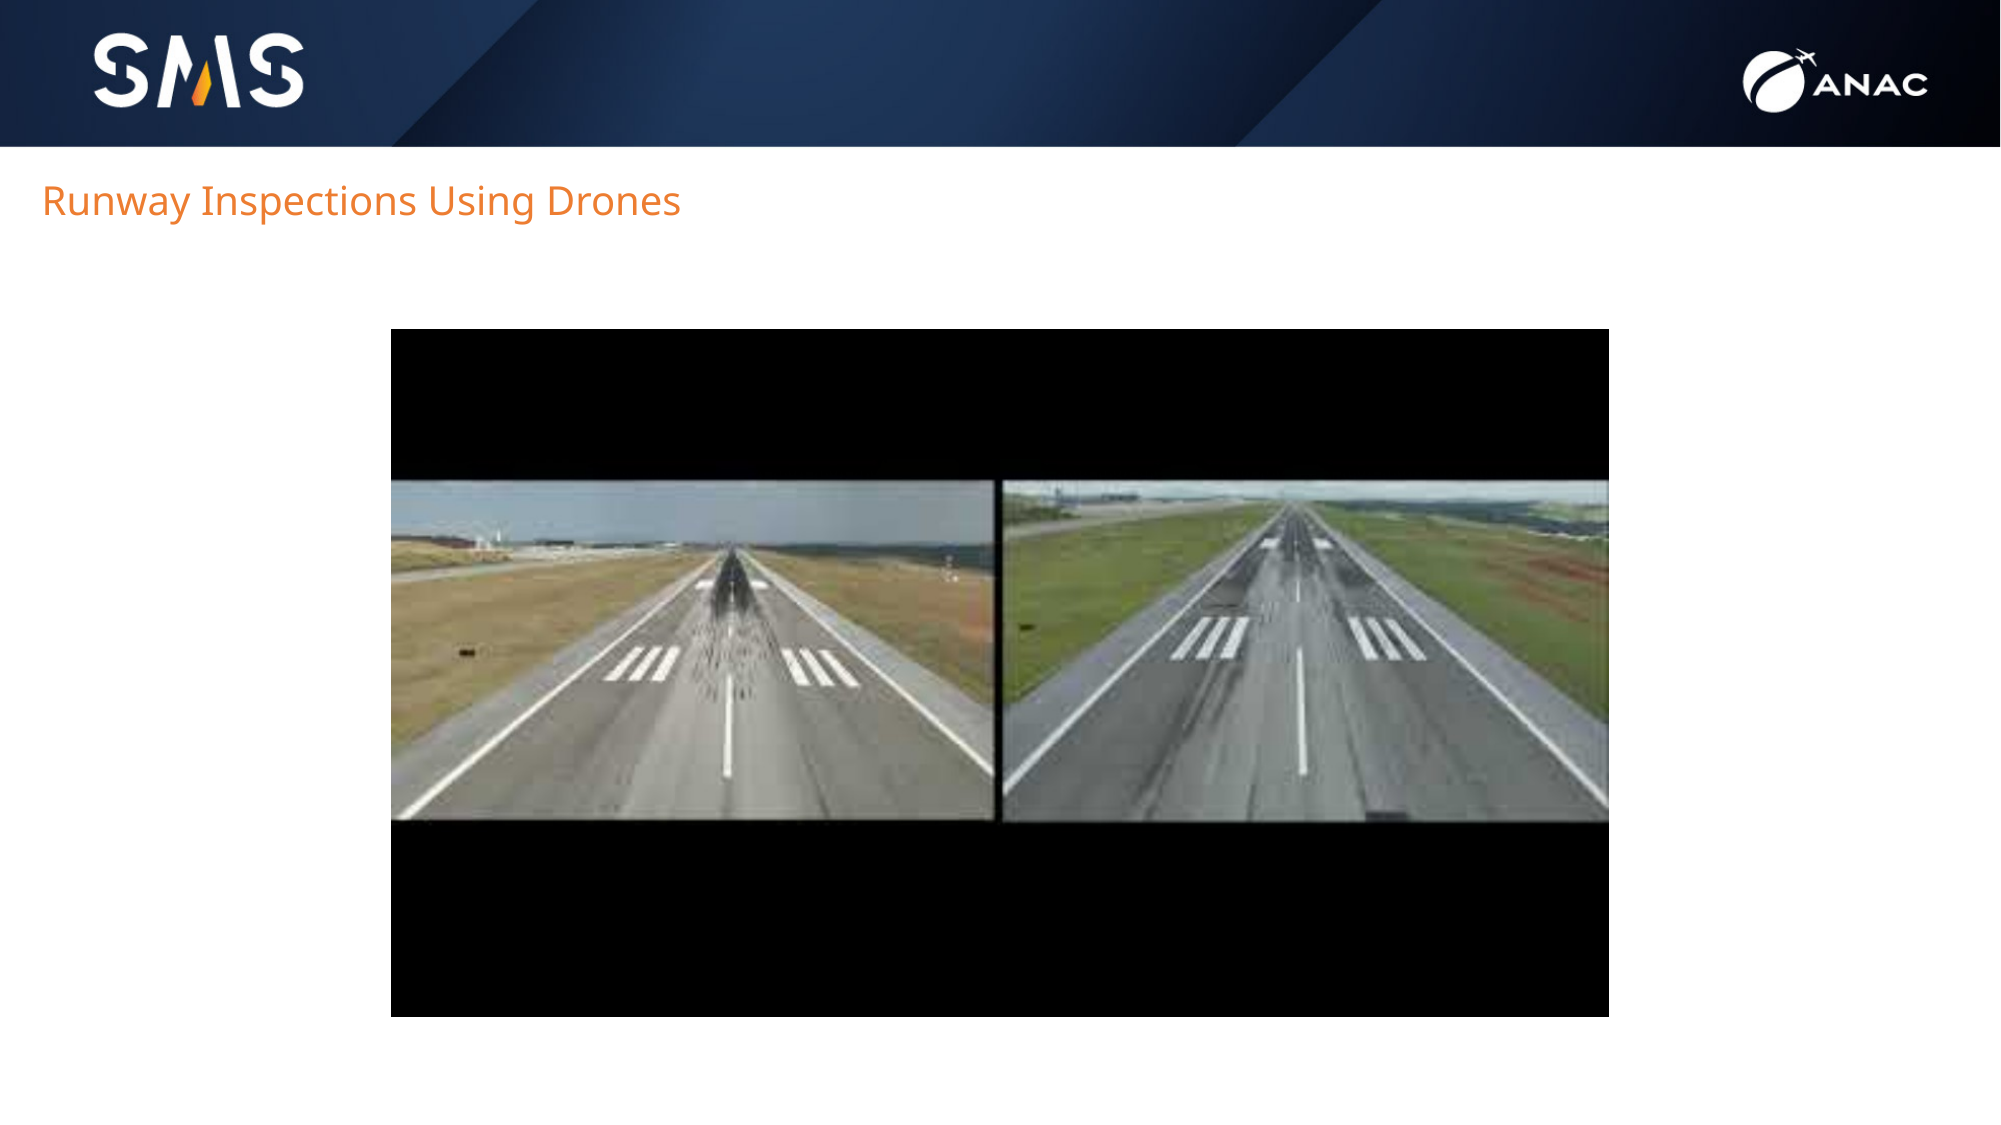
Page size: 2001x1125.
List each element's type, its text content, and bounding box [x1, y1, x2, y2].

picture [0, 0, 2001, 1125]
title Runway Inspections Using Drones [26, 173, 1886, 281]
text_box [390, 328, 1610, 1018]
